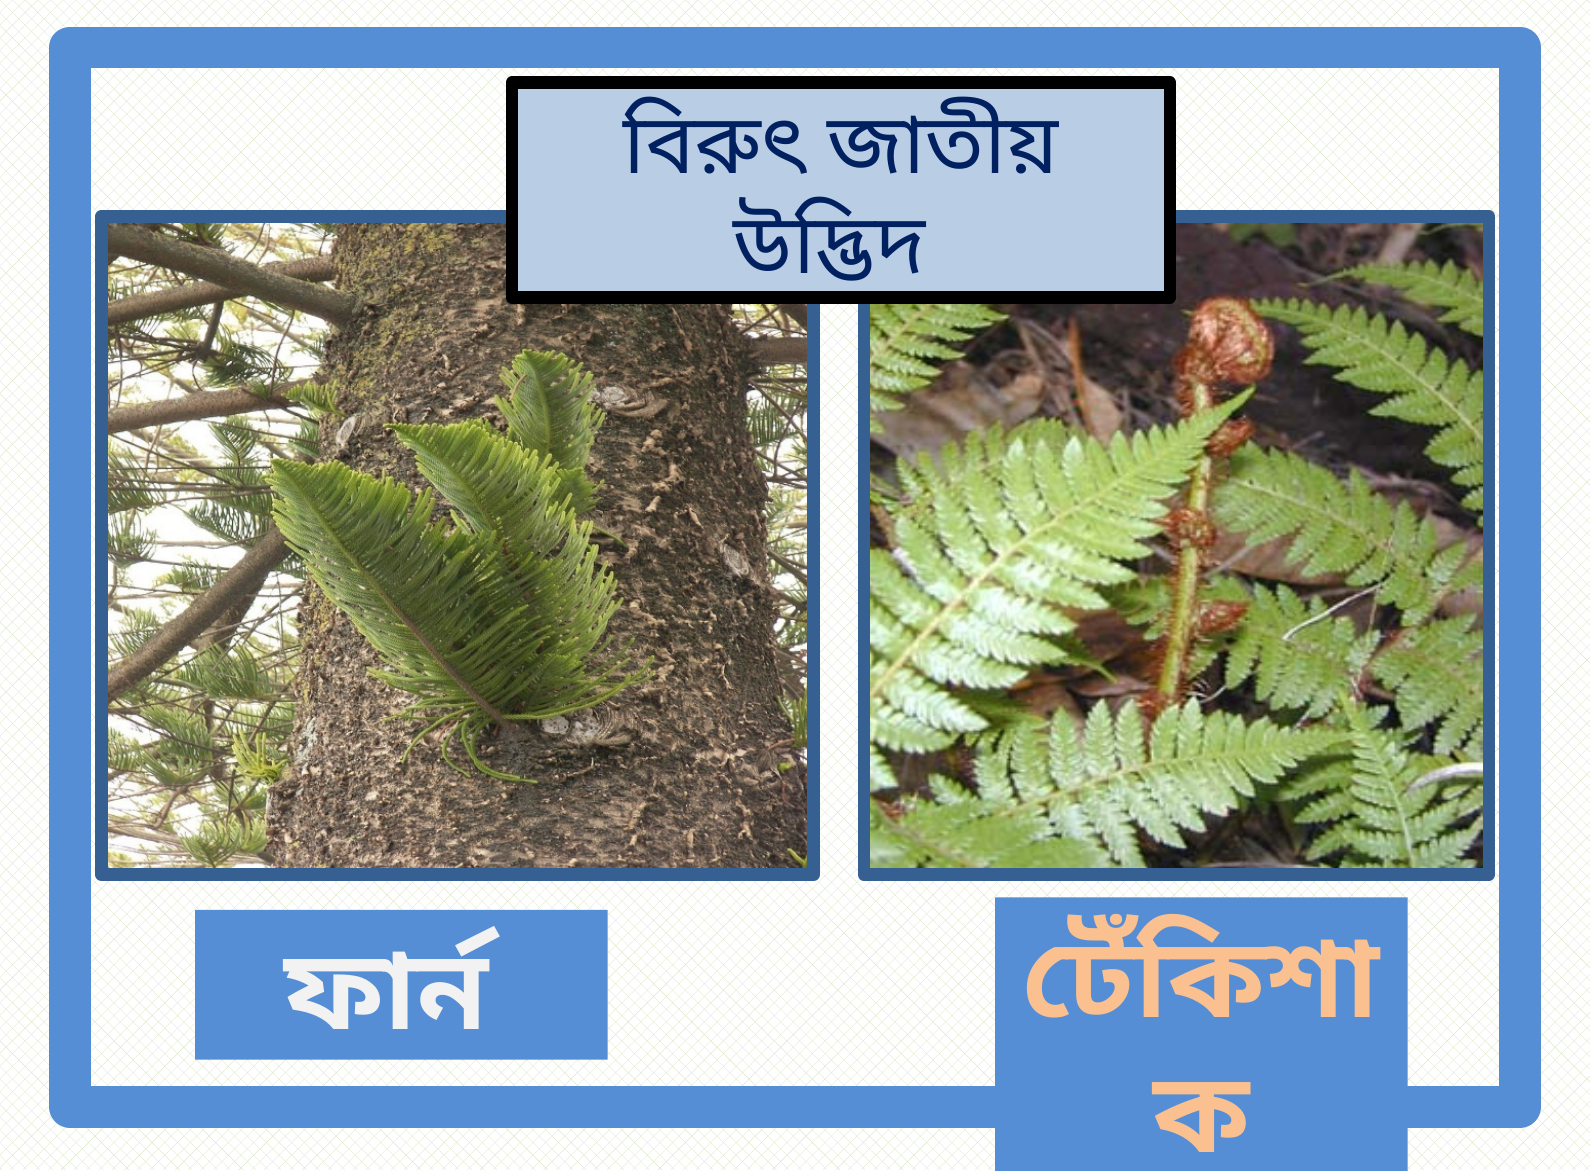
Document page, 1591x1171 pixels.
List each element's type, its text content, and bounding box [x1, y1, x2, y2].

text_box বিরুৎ জাতীয় উদ্ভিদ [511, 82, 1170, 298]
text_box ফার্ন [195, 909, 608, 1060]
text_box [70, 47, 1520, 1107]
picture [107, 222, 808, 869]
picture [869, 222, 1483, 869]
text_box টেঁকিশাক [995, 897, 1408, 1171]
